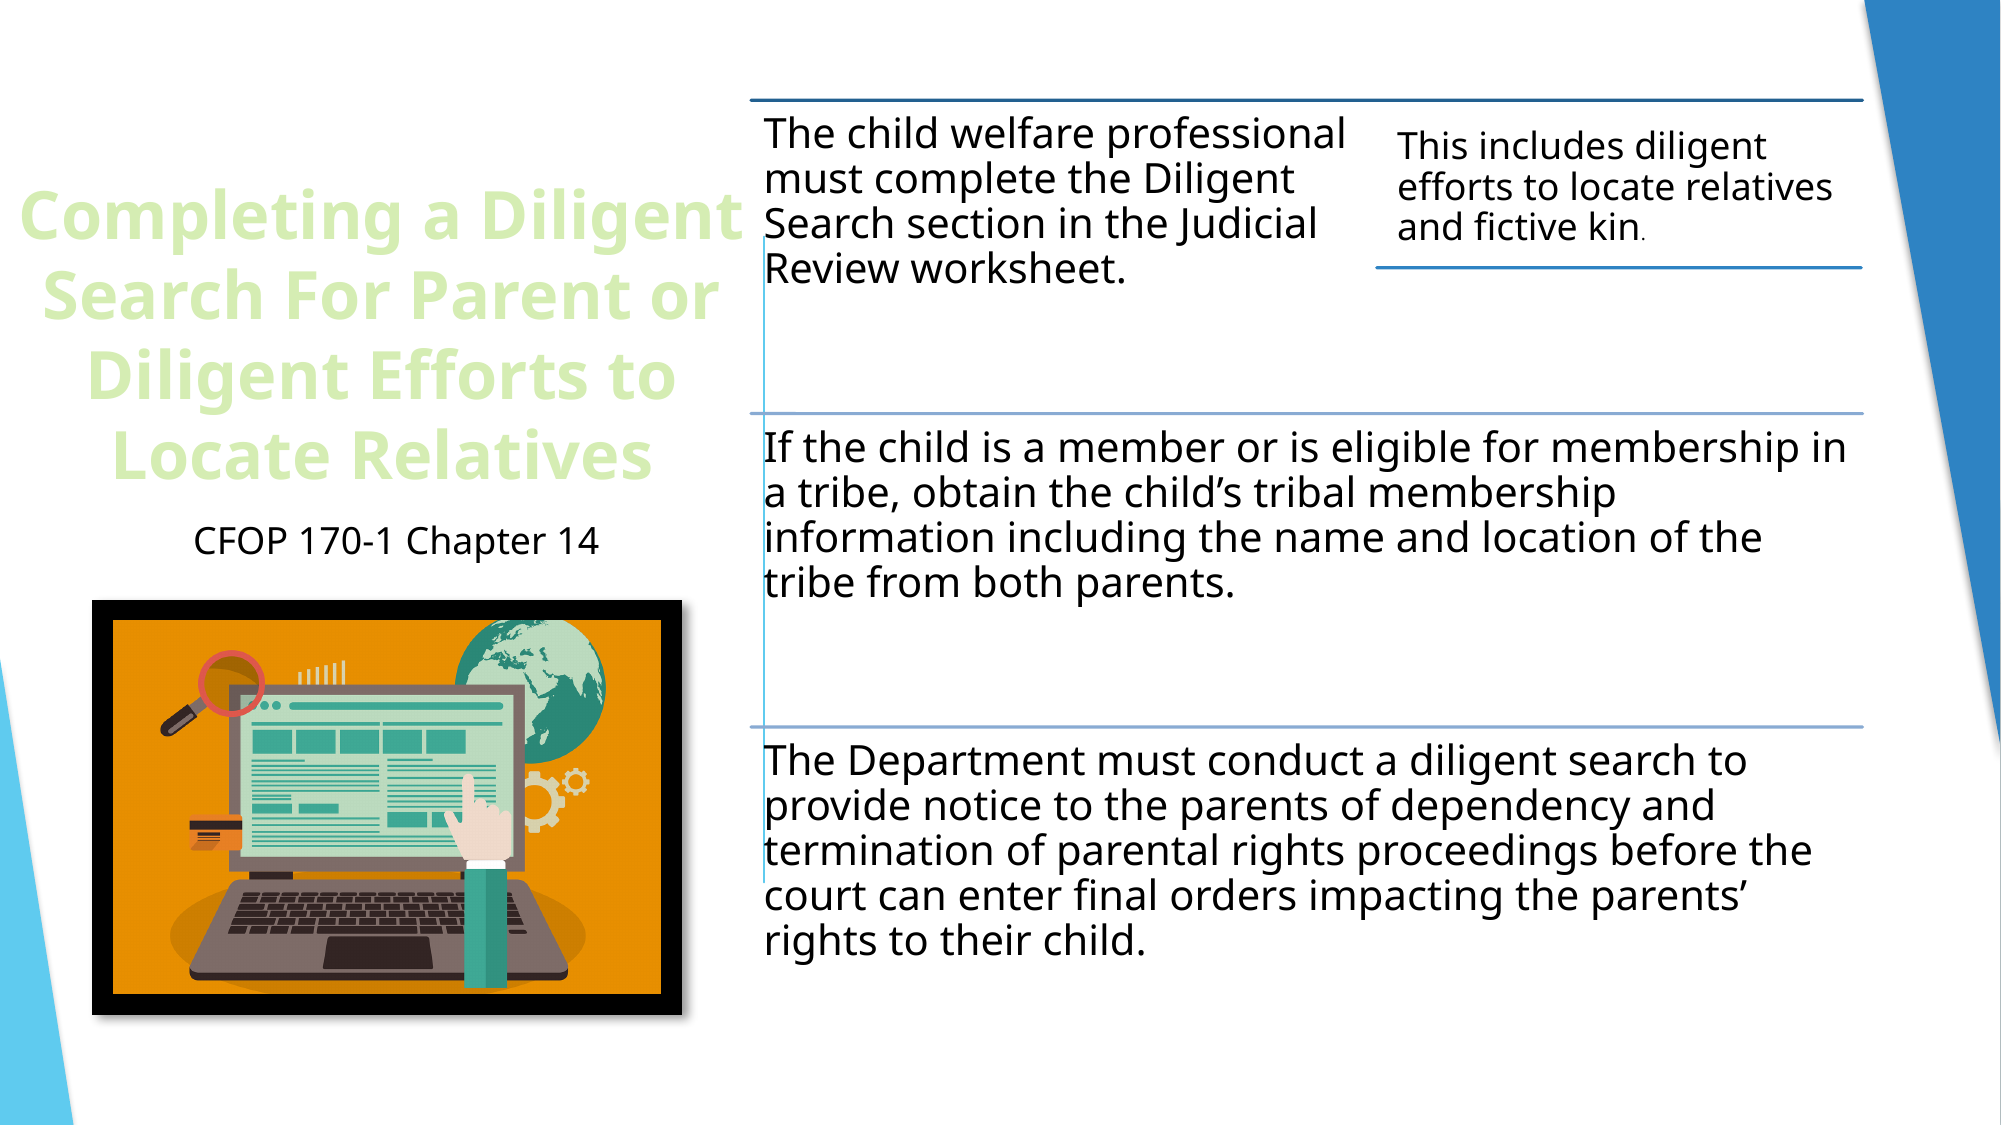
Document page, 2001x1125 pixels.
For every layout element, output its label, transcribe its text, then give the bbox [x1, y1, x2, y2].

text_box CFOP 170-1 Chapter 14 [14, 509, 745, 570]
text_box [0, 0, 2000, 1125]
picture [112, 619, 662, 995]
text_box [1863, 0, 2000, 750]
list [750, 99, 1864, 1042]
text_box Completing a Diligent Search For Parent or Diligent Efforts to Locate Relatives [0, 45, 764, 621]
text_box [0, 657, 75, 1125]
